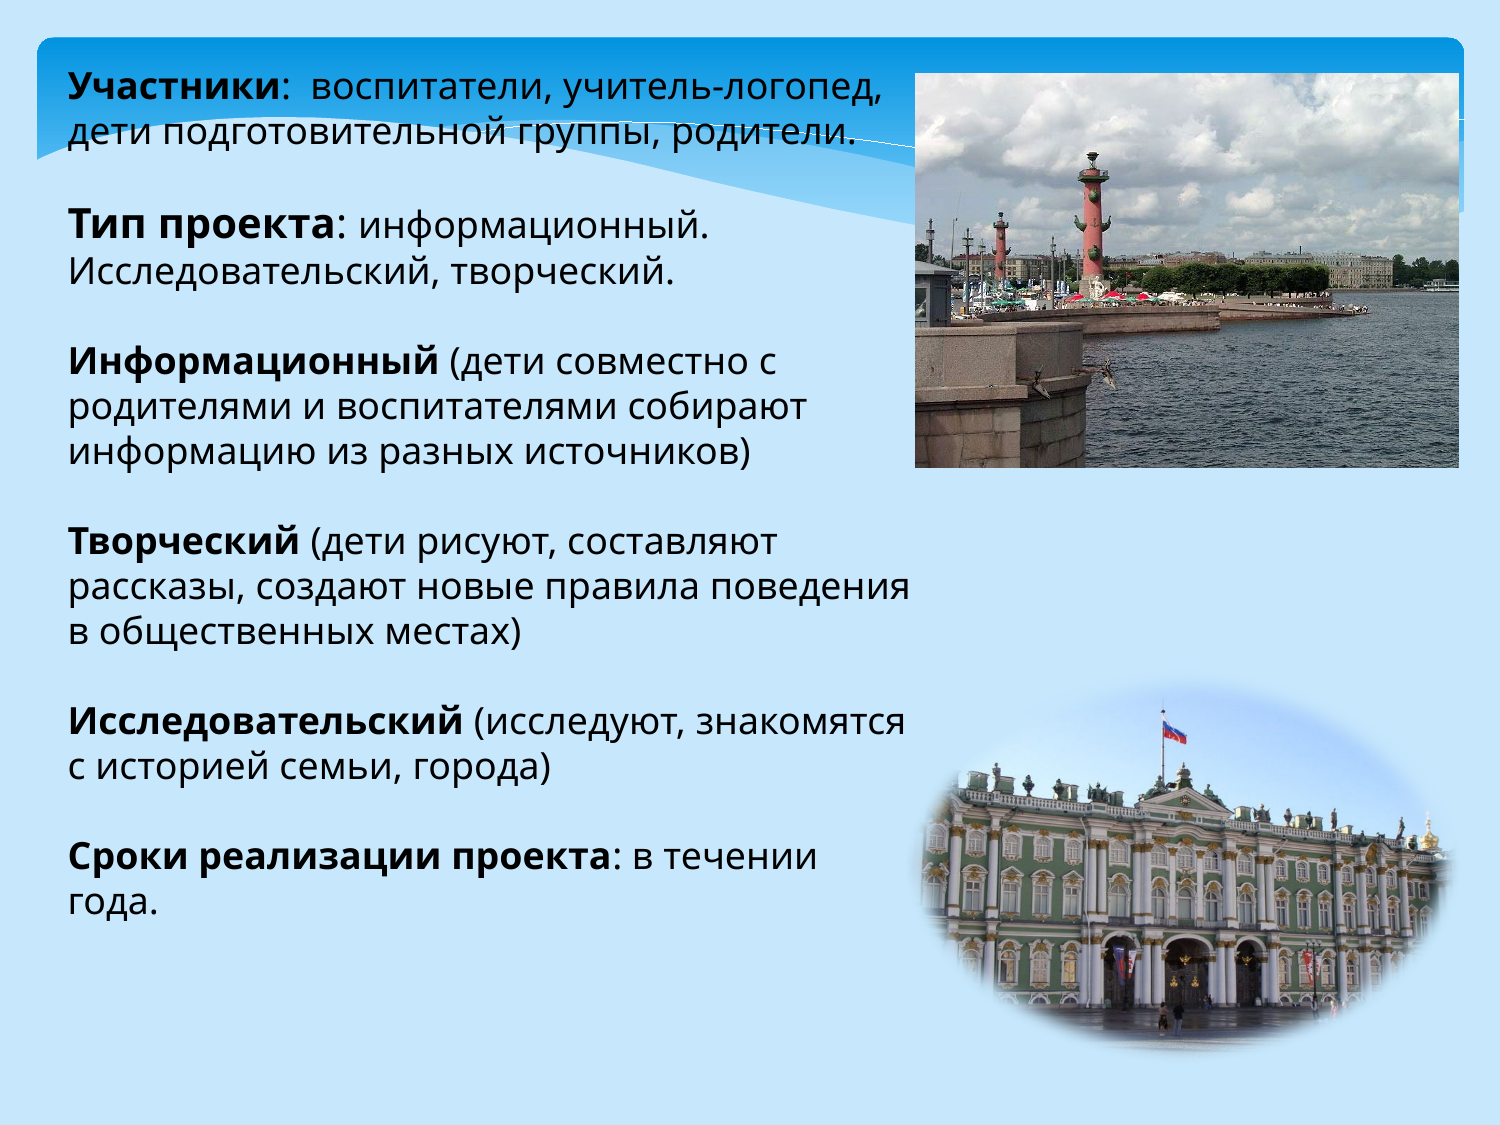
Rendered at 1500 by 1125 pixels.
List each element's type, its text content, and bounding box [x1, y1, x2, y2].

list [915, 72, 1459, 469]
text_box Участники: воспитатели, учитель-логопед, дети подготовительной группы, родители. Тип проекта: информационный. Исследовательский, творческий. Информационный (дети совместно с родителями и воспитателями собирают информацию из разных источников) Творческий (дети рисуют, составляют рассказы, создают новые правила поведения в общественных местах) Исследовательский (исследуют, знакомятся с историей семьи, города) Сроки реализации проекта: в течении года. [53, 54, 928, 1120]
picture [903, 668, 1463, 1065]
